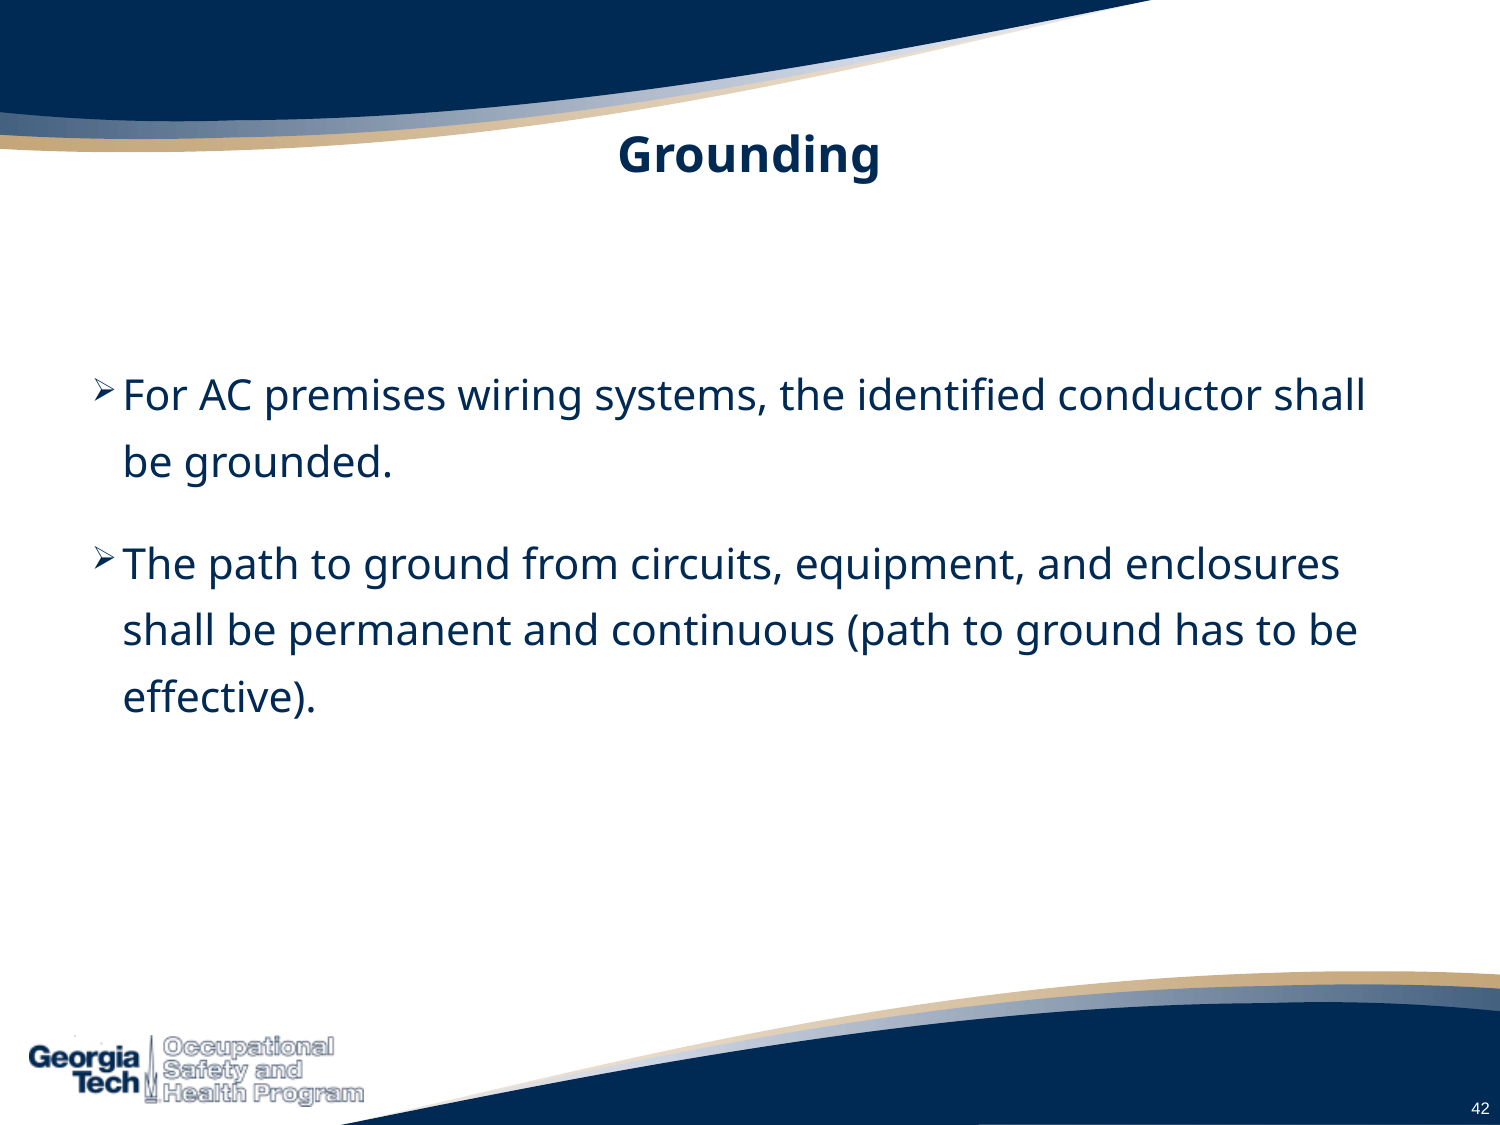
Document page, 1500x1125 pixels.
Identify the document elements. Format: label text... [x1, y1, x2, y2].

title Grounding [74, 61, 1426, 183]
slide_number 42 [1139, 1095, 1490, 1118]
picture [29, 1035, 364, 1107]
list For AC premises wiring systems, the identified conductor shall be grounded. The path to ground from circuits, equipment, and enclosures shall be permanent and continuous (path to ground has to be effective). [74, 262, 1426, 812]
